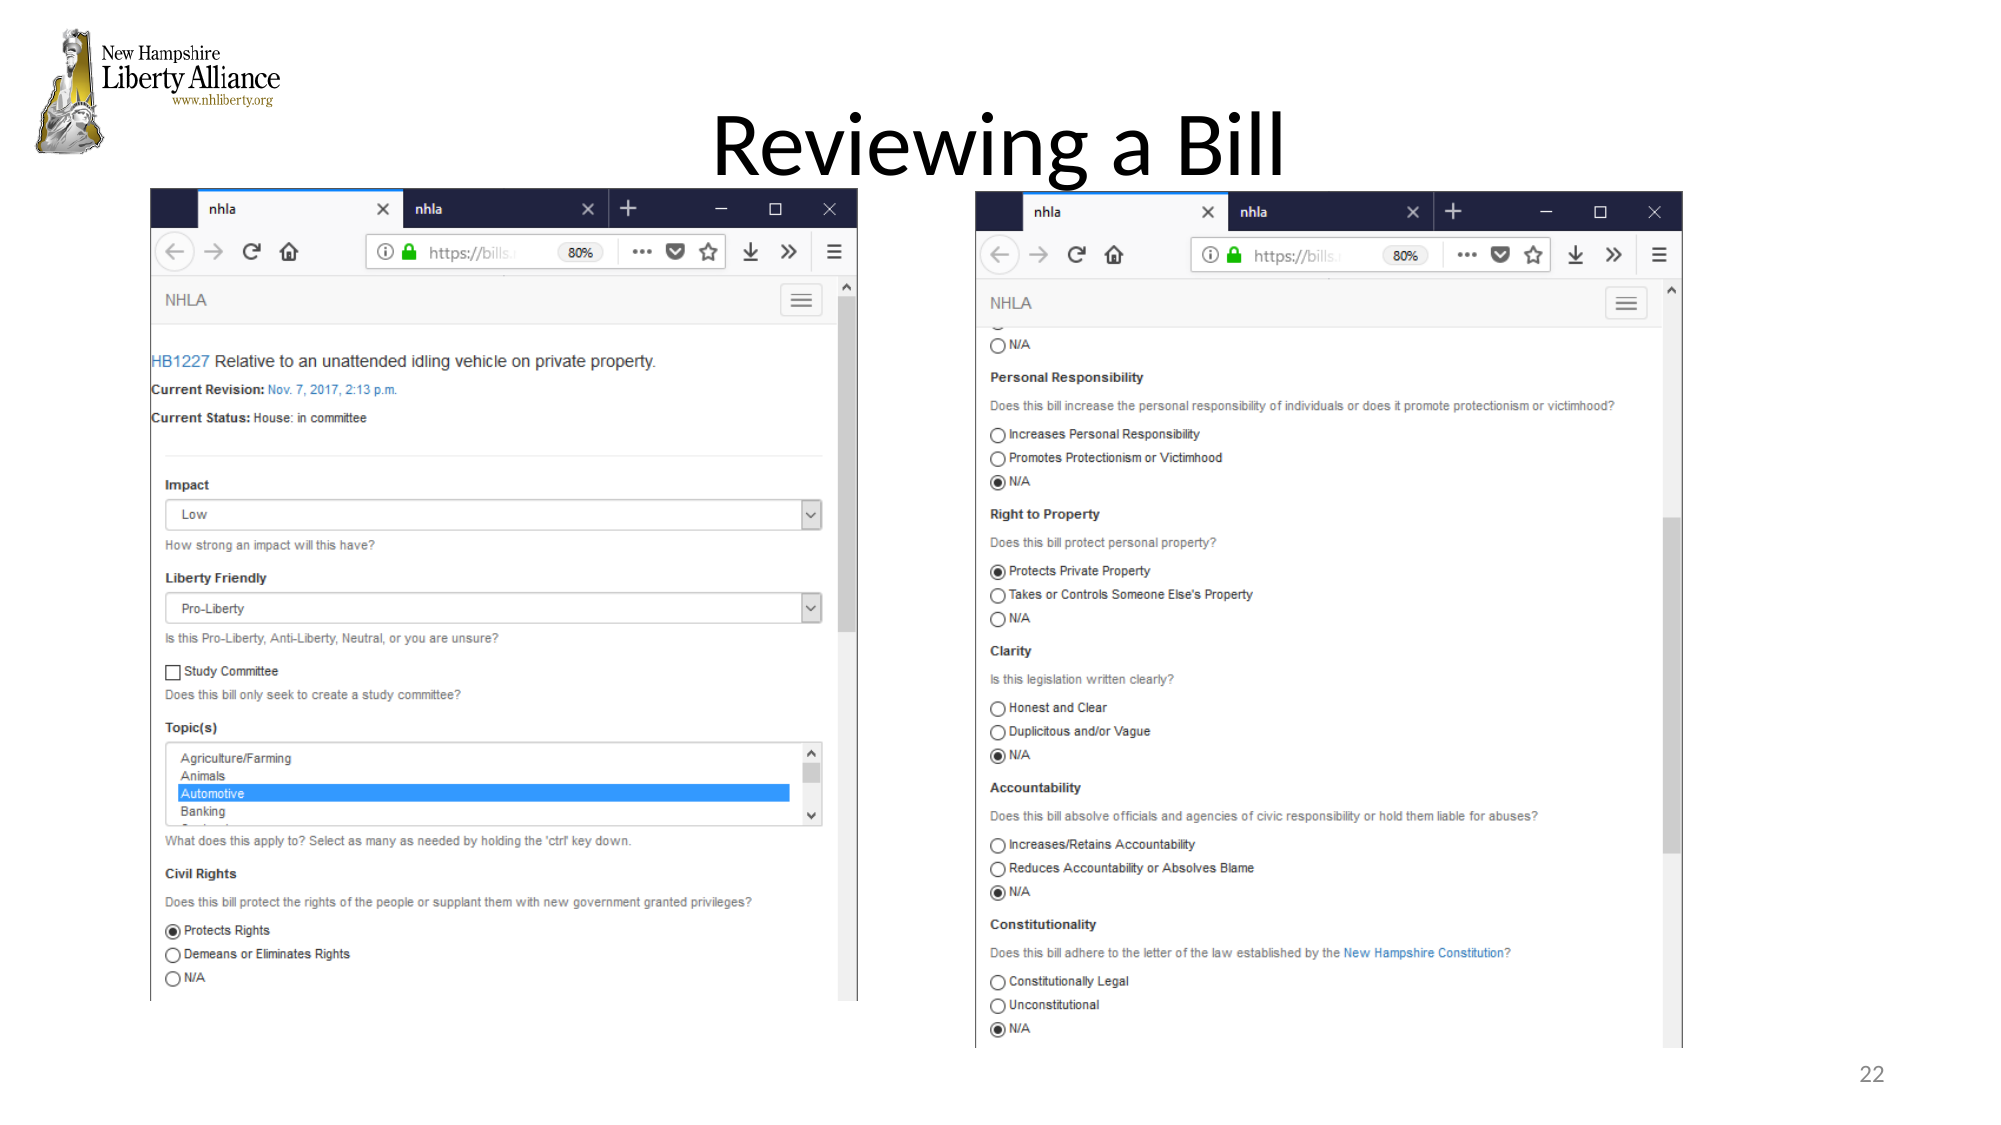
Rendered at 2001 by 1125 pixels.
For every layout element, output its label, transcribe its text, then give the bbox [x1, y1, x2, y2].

slide_number ‹#› [1433, 1042, 1900, 1103]
picture [974, 191, 1684, 1048]
title Reviewing a Bill [99, 45, 1900, 233]
picture [0, 13, 285, 171]
picture [149, 187, 859, 1001]
